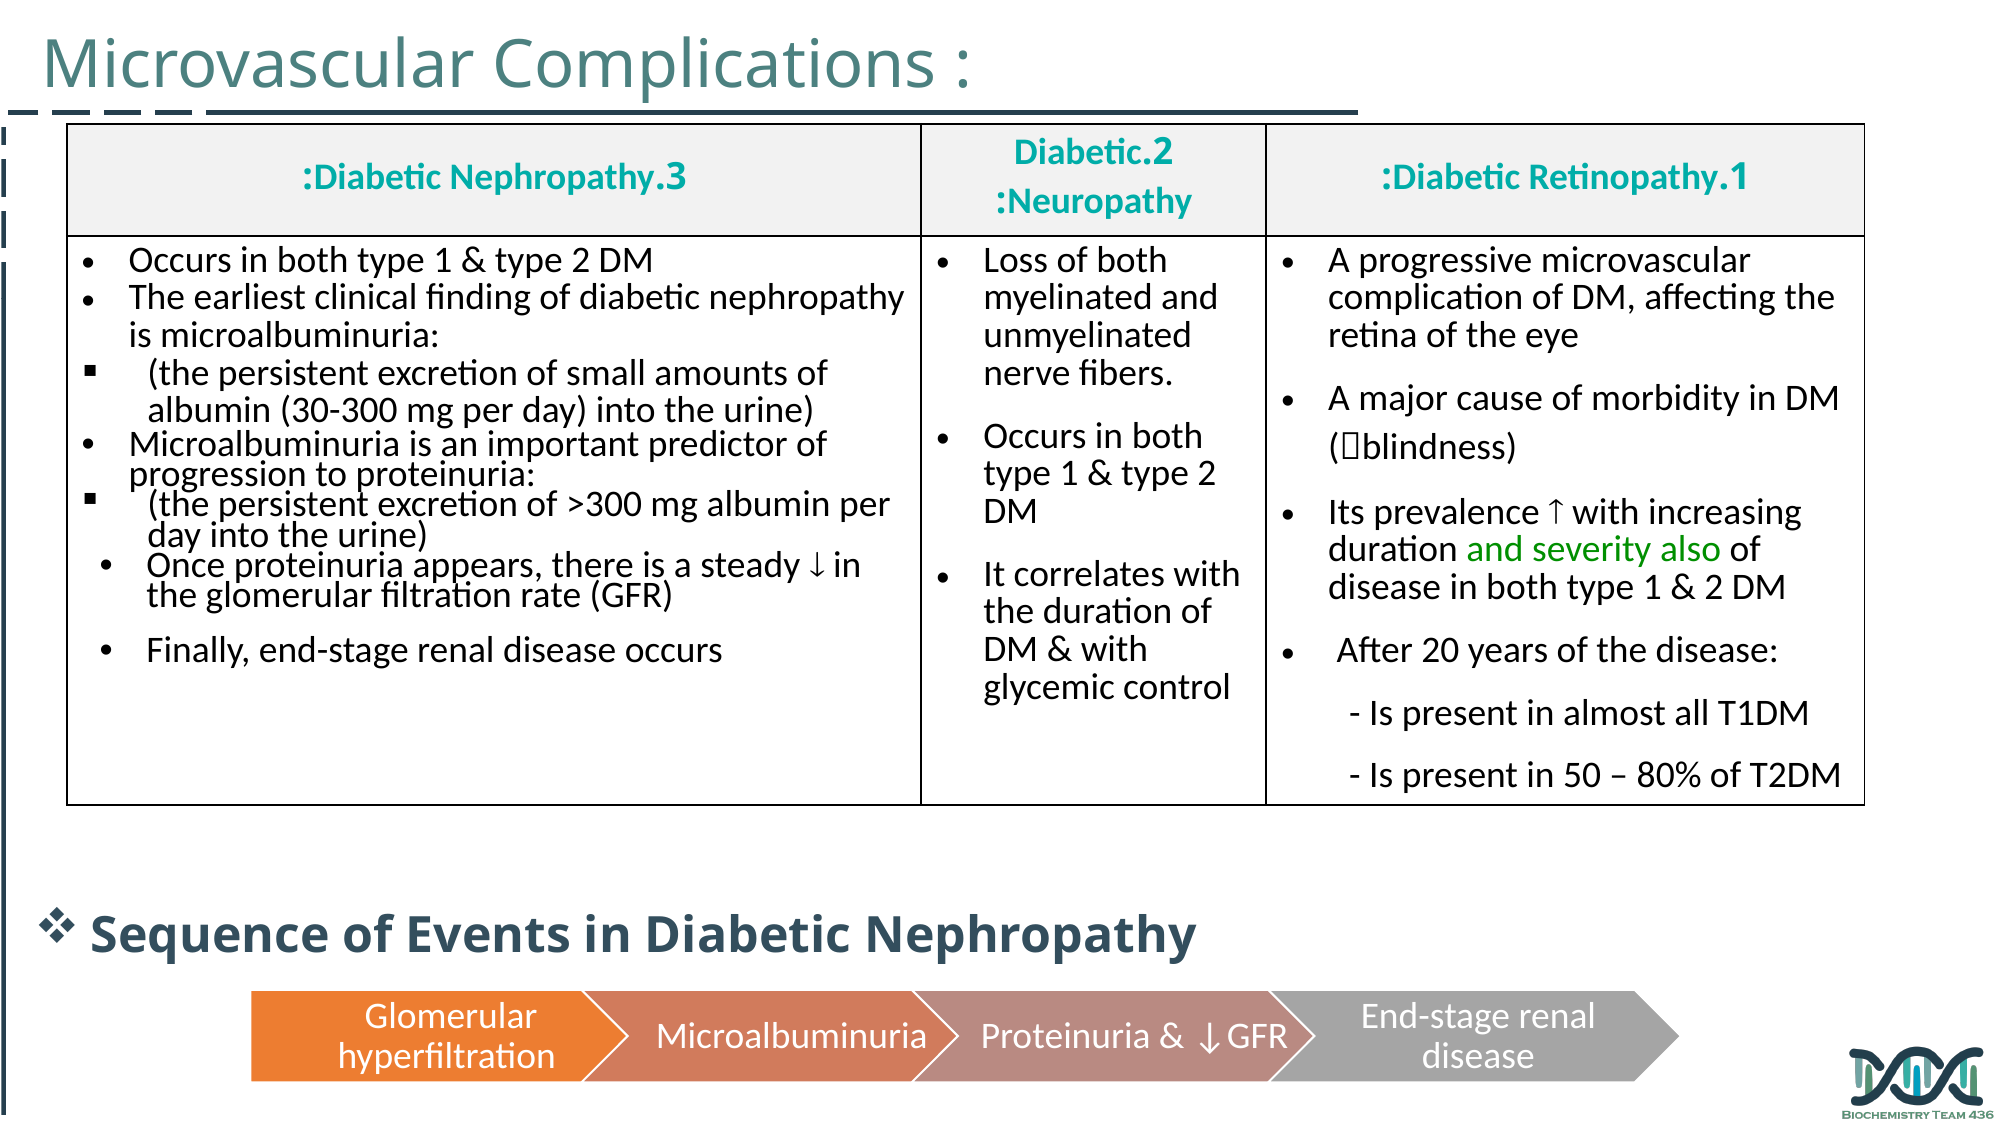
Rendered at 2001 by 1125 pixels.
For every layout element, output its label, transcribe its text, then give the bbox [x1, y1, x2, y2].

table_header 2.Diabetic Neuropathy: [922, 125, 1265, 235]
table_cell A progressive microvascular complication of DM, affecting the retina of the eye A major cause of morbidity in DM (blindness) Its prevalence  with increasing duration and severity also of disease in both type 1 & 2 DM After 20 years of the disease: - Is present in almost all T1DM - Is present in 50 – 80% of T2DM [1267, 237, 1864, 804]
table_header 3.Diabetic Nephropathy: [68, 125, 920, 235]
picture [1834, 1046, 2001, 1125]
text_box Sequence of Events in Diabetic Nephropathy [19, 894, 1226, 970]
table_header 1.Diabetic Retinopathy: [1267, 125, 1864, 235]
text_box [250, 989, 1681, 1083]
text_box Microvascular Complications : [26, 13, 989, 109]
table_cell Occurs in both type 1 & type 2 DM The earliest clinical finding of diabetic nephropathy is microalbuminuria: (the persistent excretion of small amounts of albumin (30-300 mg per day) into the urine) Microalbuminuria is an important predictor of progression to proteinuria: (the persistent excretion of >300 mg albumin per day into the urine) Once proteinuria appears, there is a steady  in the glomerular filtration rate (GFR) Finally, end-stage renal disease occurs [68, 237, 920, 804]
table_cell Loss of both myelinated and unmyelinated nerve fibers. Occurs in both type 1 & type 2 DM It correlates with the duration of DM & with glycemic control [922, 237, 1265, 804]
